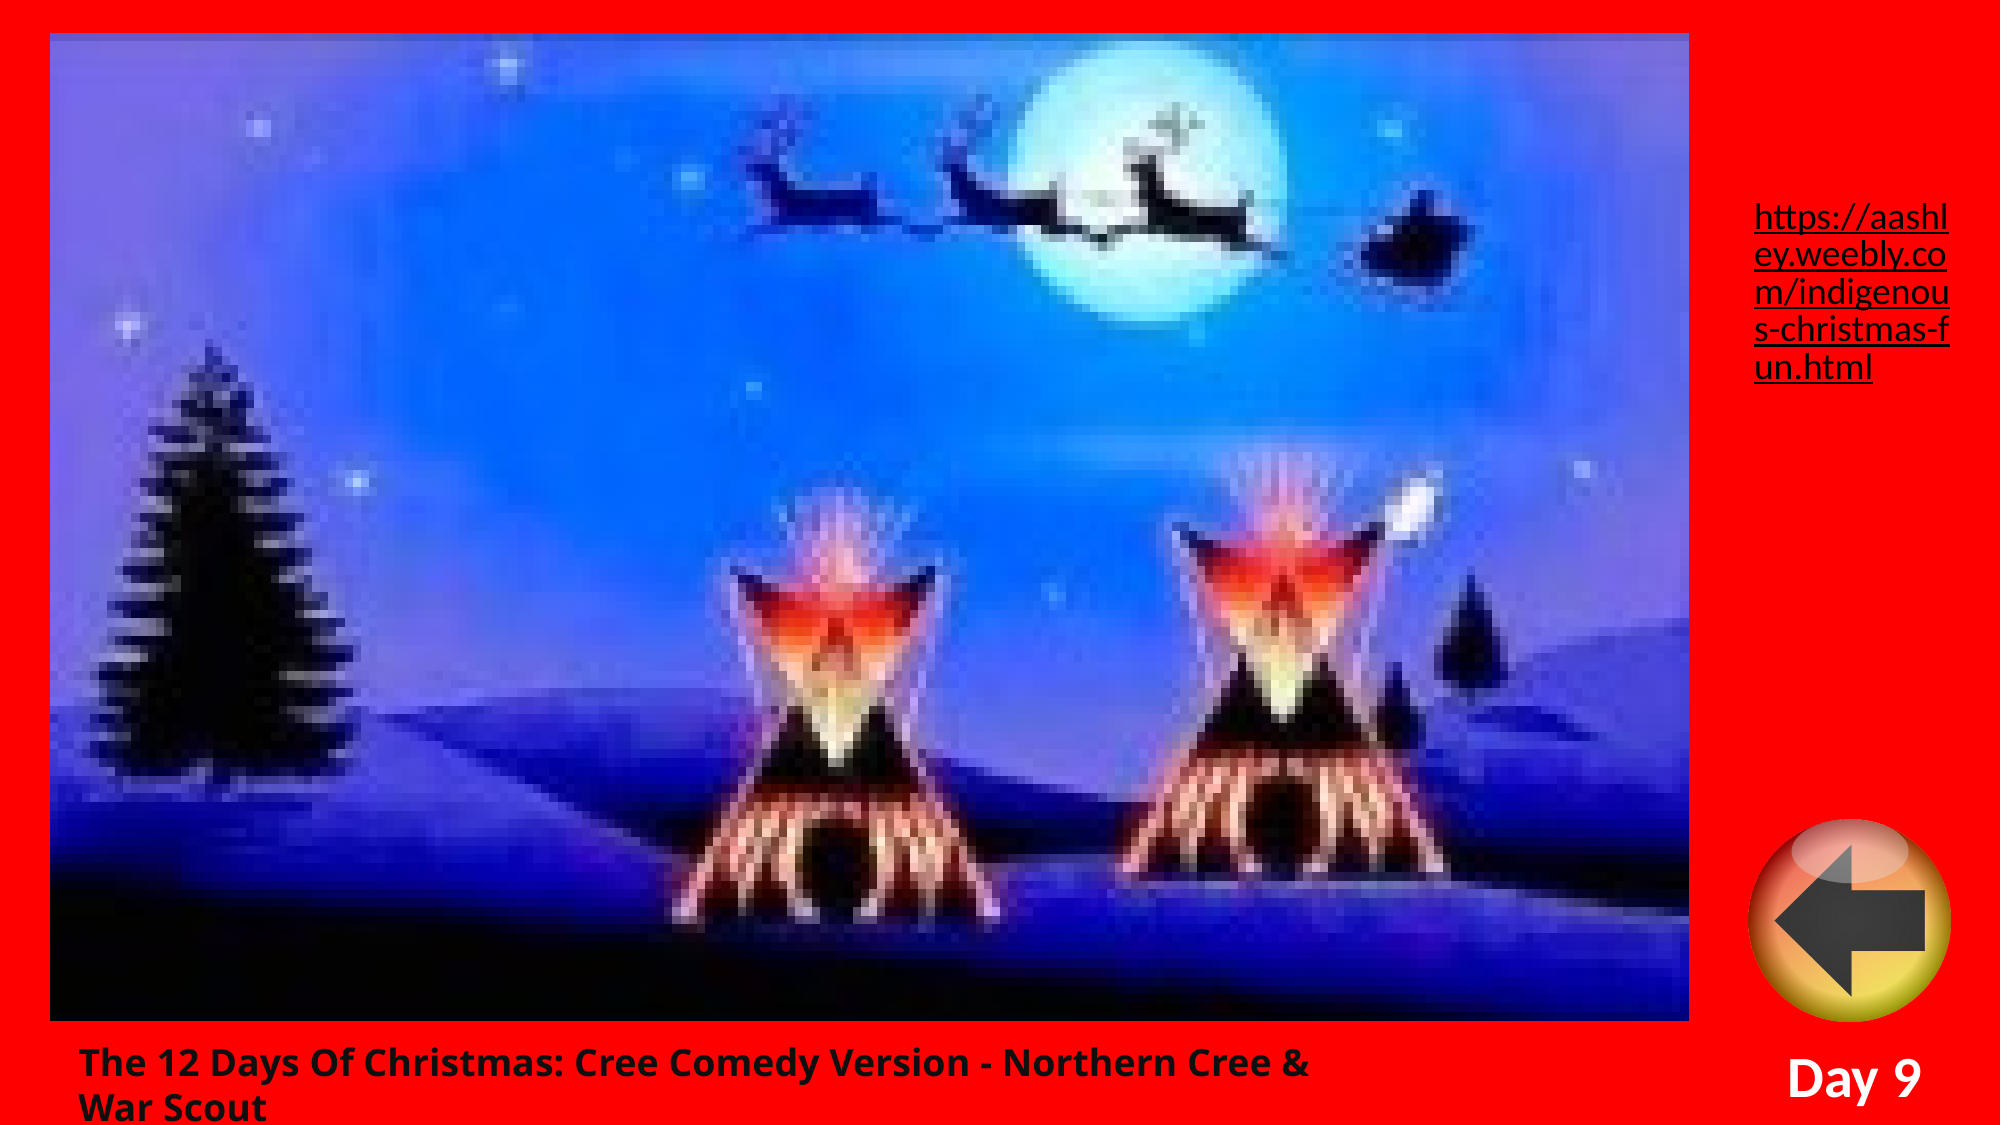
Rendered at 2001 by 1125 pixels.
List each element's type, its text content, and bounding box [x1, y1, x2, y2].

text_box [49, 32, 1690, 1022]
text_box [1748, 819, 1960, 1118]
text_box The 12 Days Of Christmas: Cree Comedy Version - Northern Cree & War Scout [63, 1031, 1379, 1125]
text_box https://aashley.weebly.com/indigenous-christmas-fun.html [1739, 184, 1971, 289]
